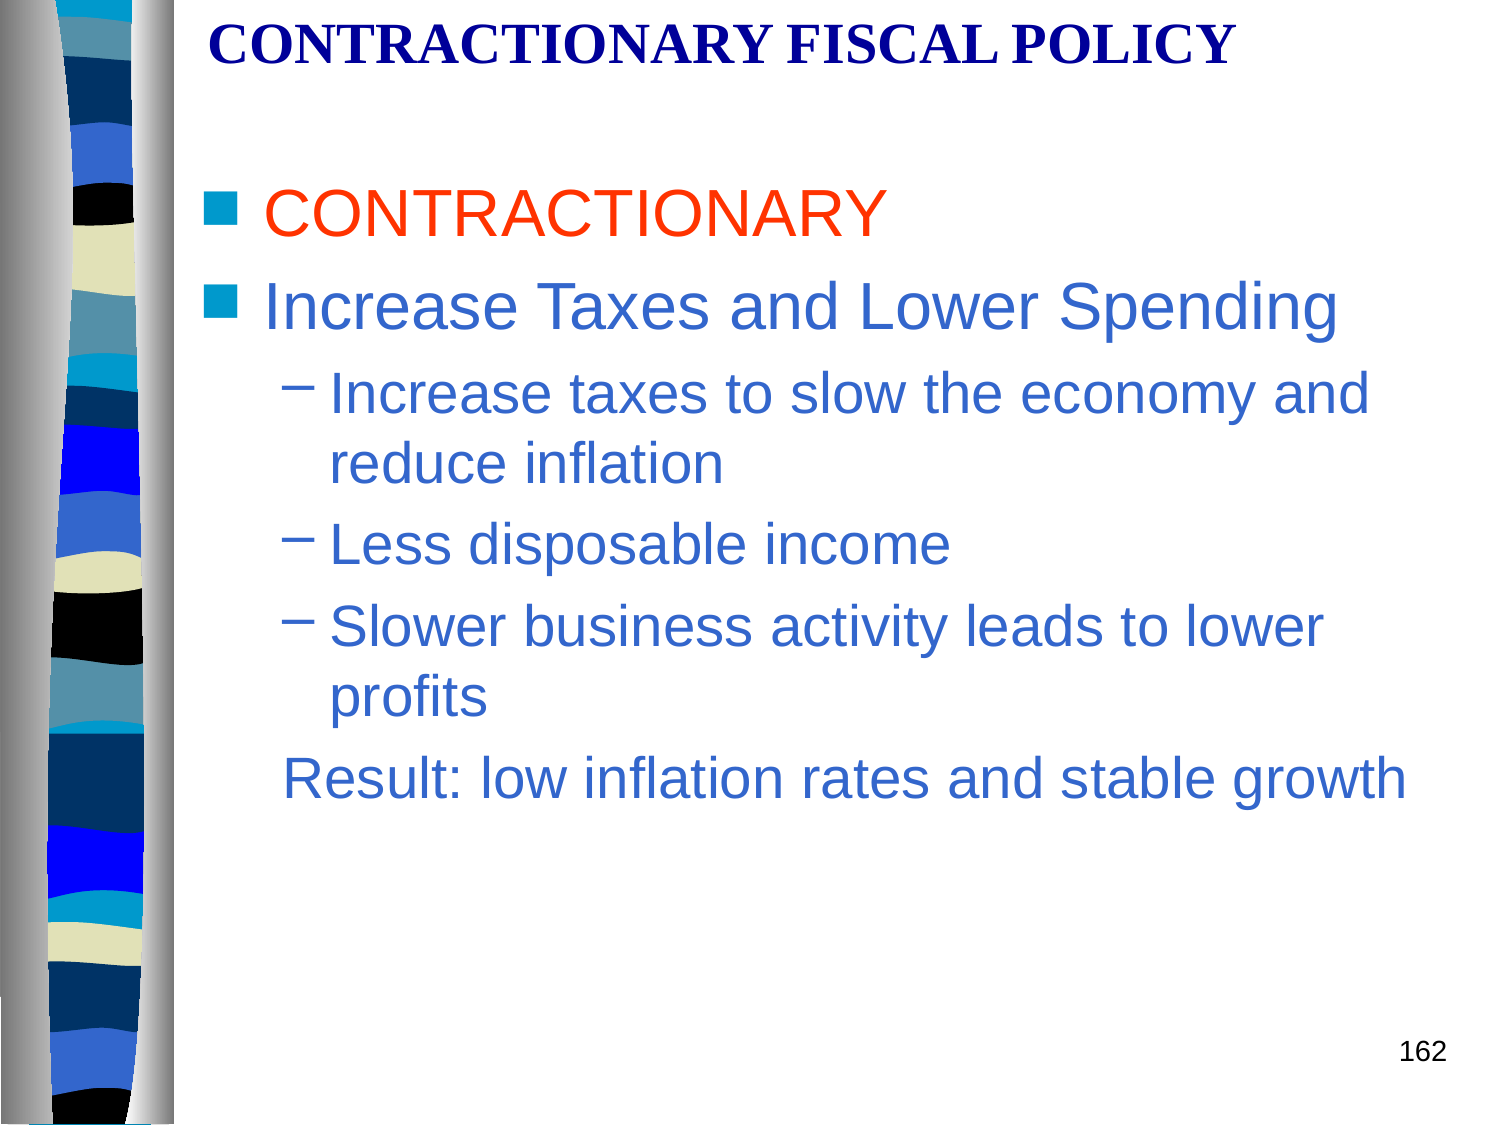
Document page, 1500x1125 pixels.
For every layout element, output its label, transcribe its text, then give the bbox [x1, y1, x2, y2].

list CONTRACTIONARY Increase Taxes and Lower Spending Increase taxes to slow the economy and reduce inflation Less disposable income Slower business activity leads to lower profits Result: low inflation rates and stable growth [192, 162, 1468, 1000]
slide_number 162 [1149, 1024, 1463, 1101]
title CONTRACTIONARY FISCAL POLICY [192, 37, 1468, 113]
